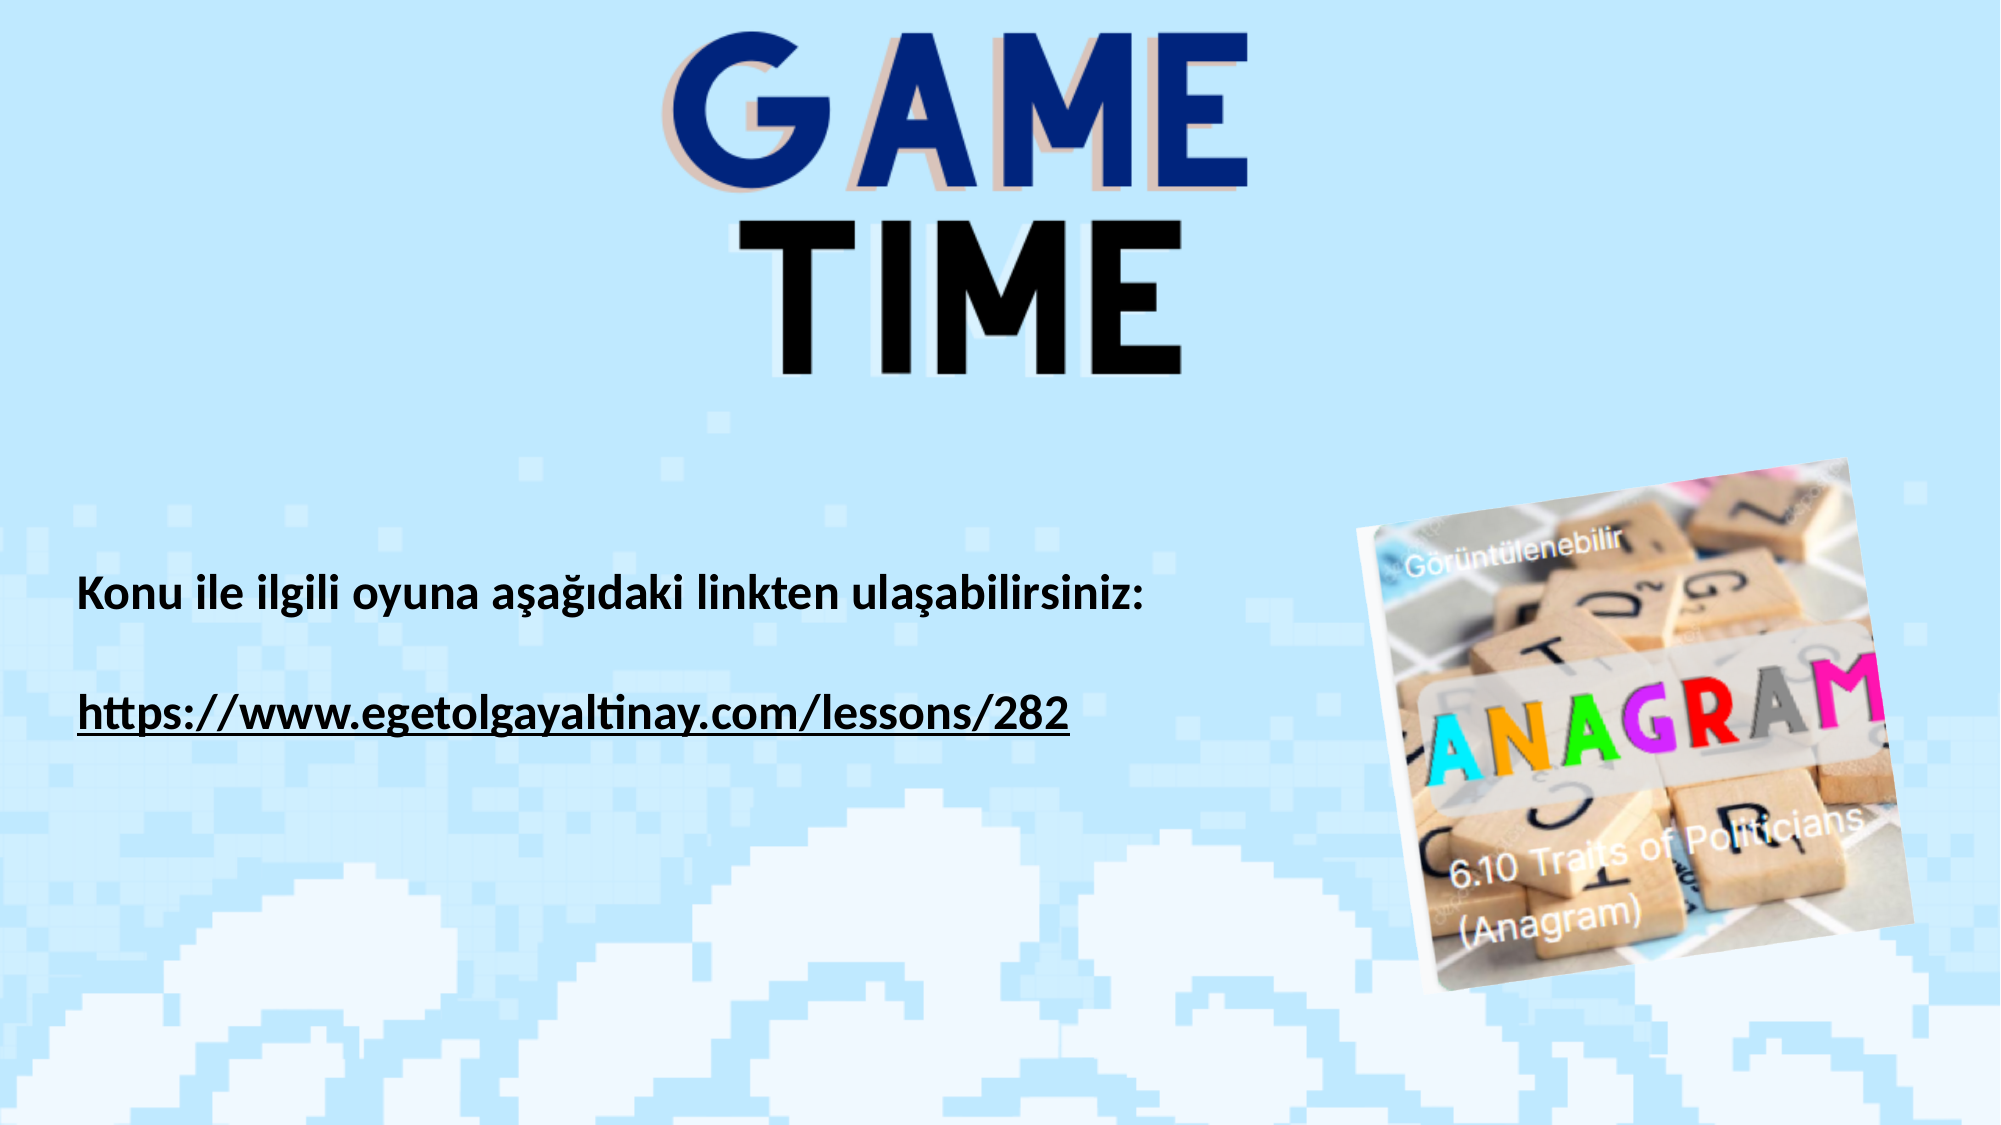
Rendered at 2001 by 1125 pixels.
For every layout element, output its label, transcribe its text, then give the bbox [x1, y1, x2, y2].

picture [0, 0, 2001, 1125]
text_box Konu ile ilgili oyuna aşağıdaki linkten ulaşabilirsiniz: https://www.egetolgayaltinay.com/lessons/282 [62, 551, 1386, 747]
